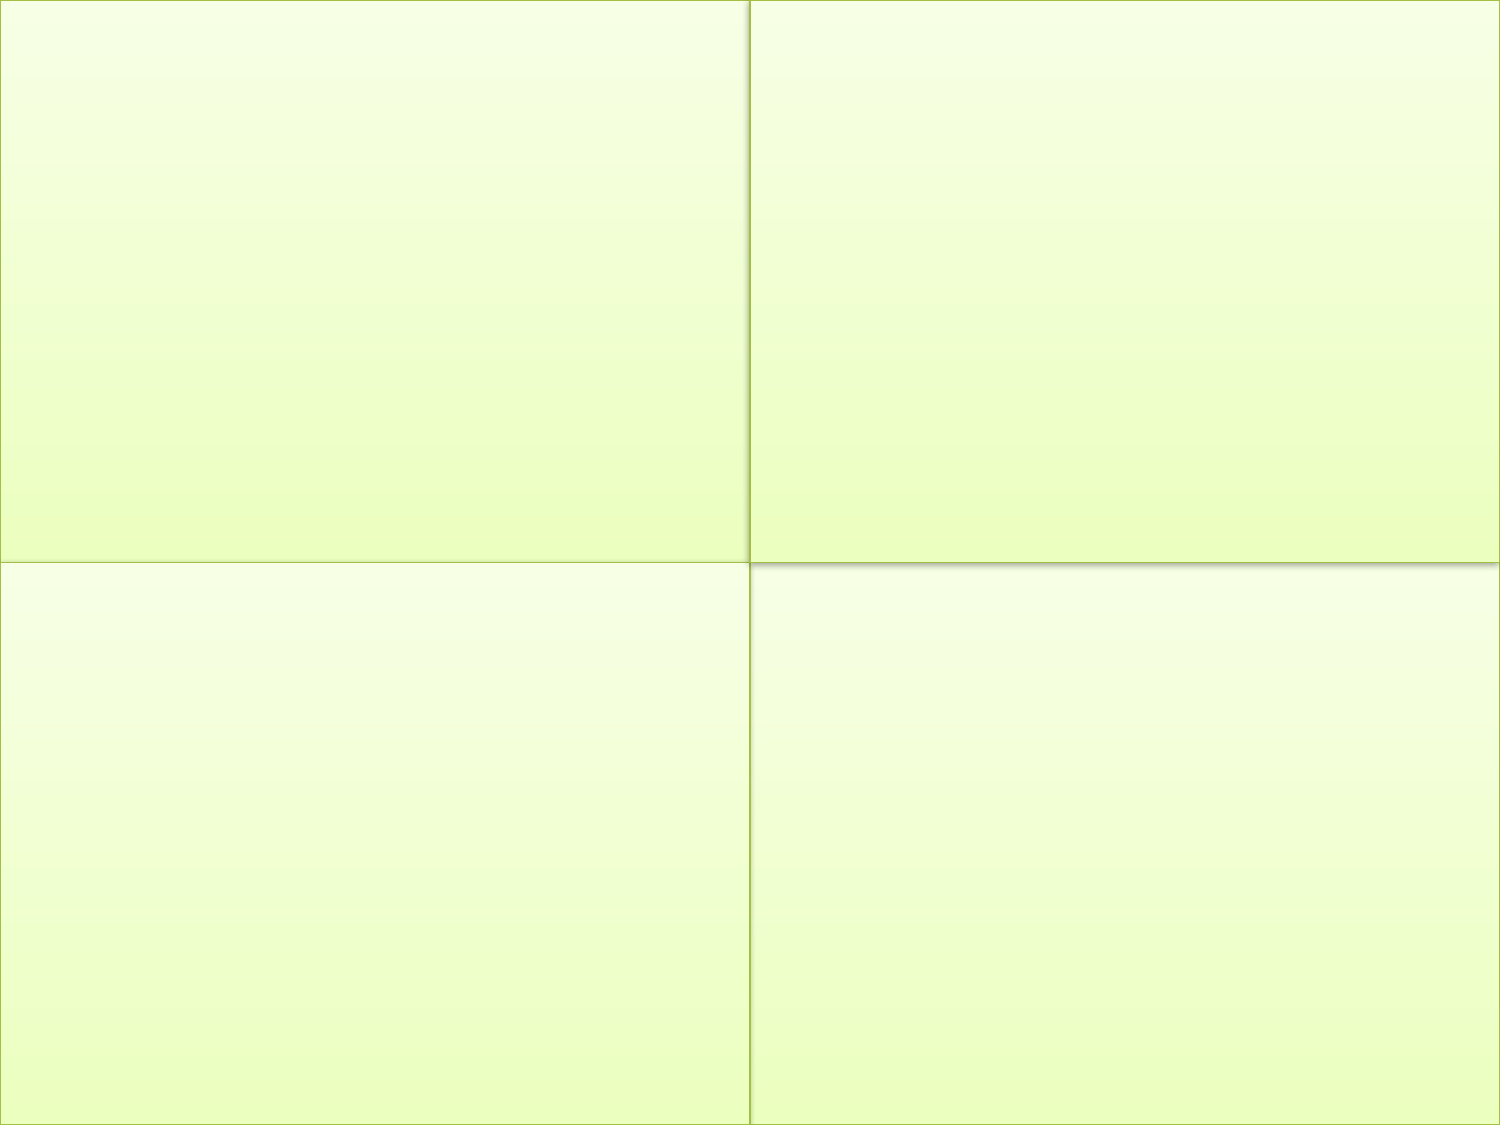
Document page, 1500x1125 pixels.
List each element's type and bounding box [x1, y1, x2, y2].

list [0, 0, 1500, 1125]
